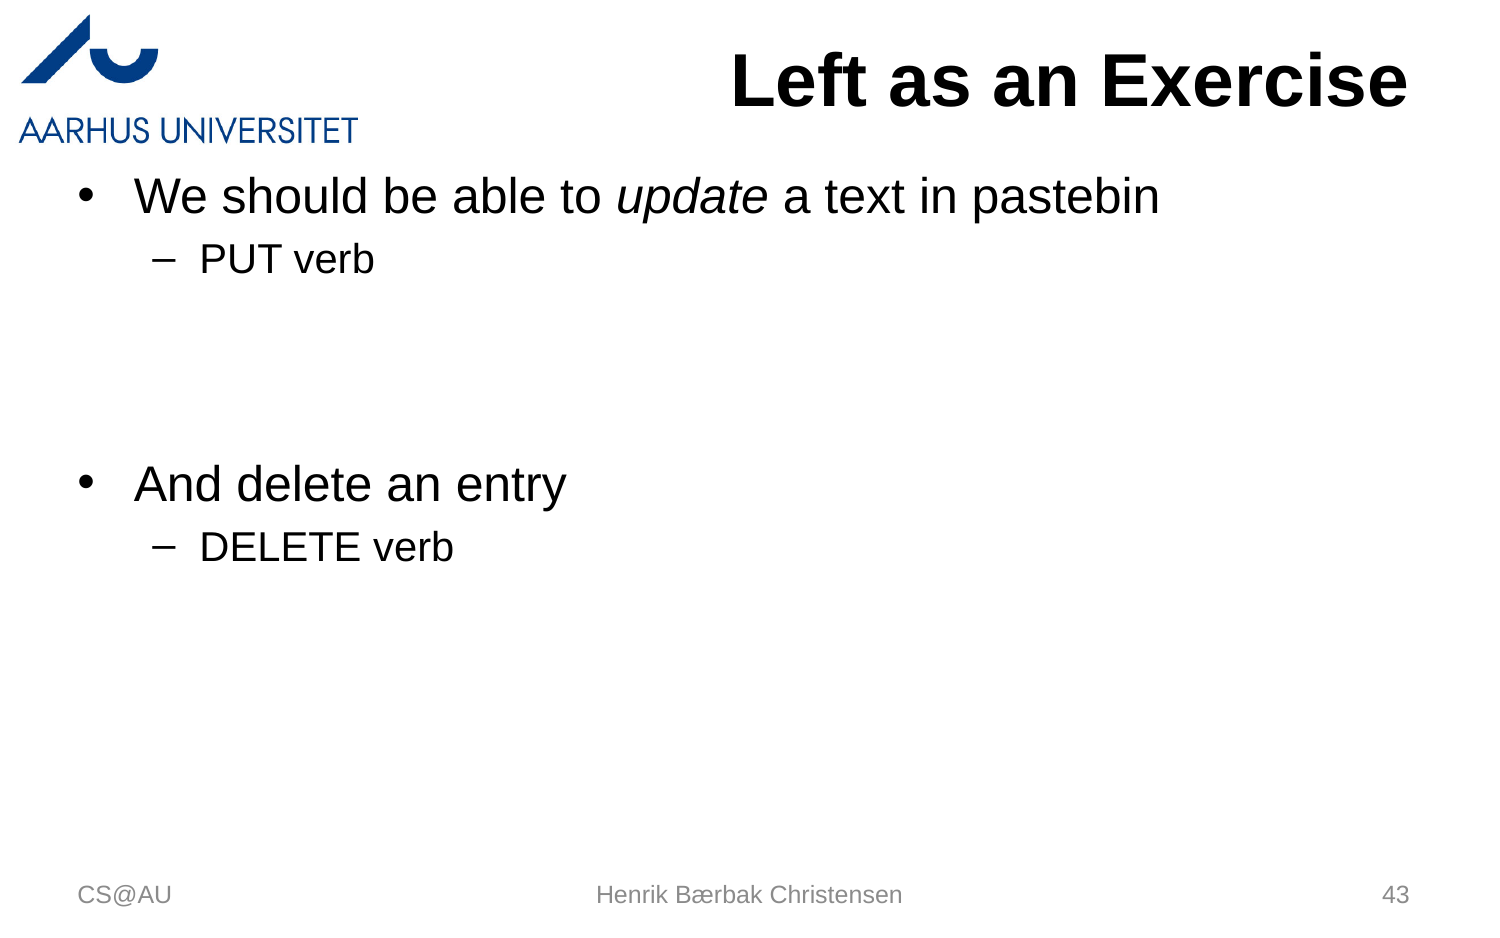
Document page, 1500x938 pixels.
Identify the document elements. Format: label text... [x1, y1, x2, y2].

picture [14, 9, 358, 146]
title Left as an Exercise [75, 27, 1425, 125]
slide_number 43 [1074, 868, 1425, 919]
footer Henrik Bærbak Christensen [512, 868, 988, 919]
list We should be able to update a text in pastebin PUT verb And delete an entry DELETE verb [62, 156, 1425, 865]
slide_number CS@AU [62, 868, 413, 919]
